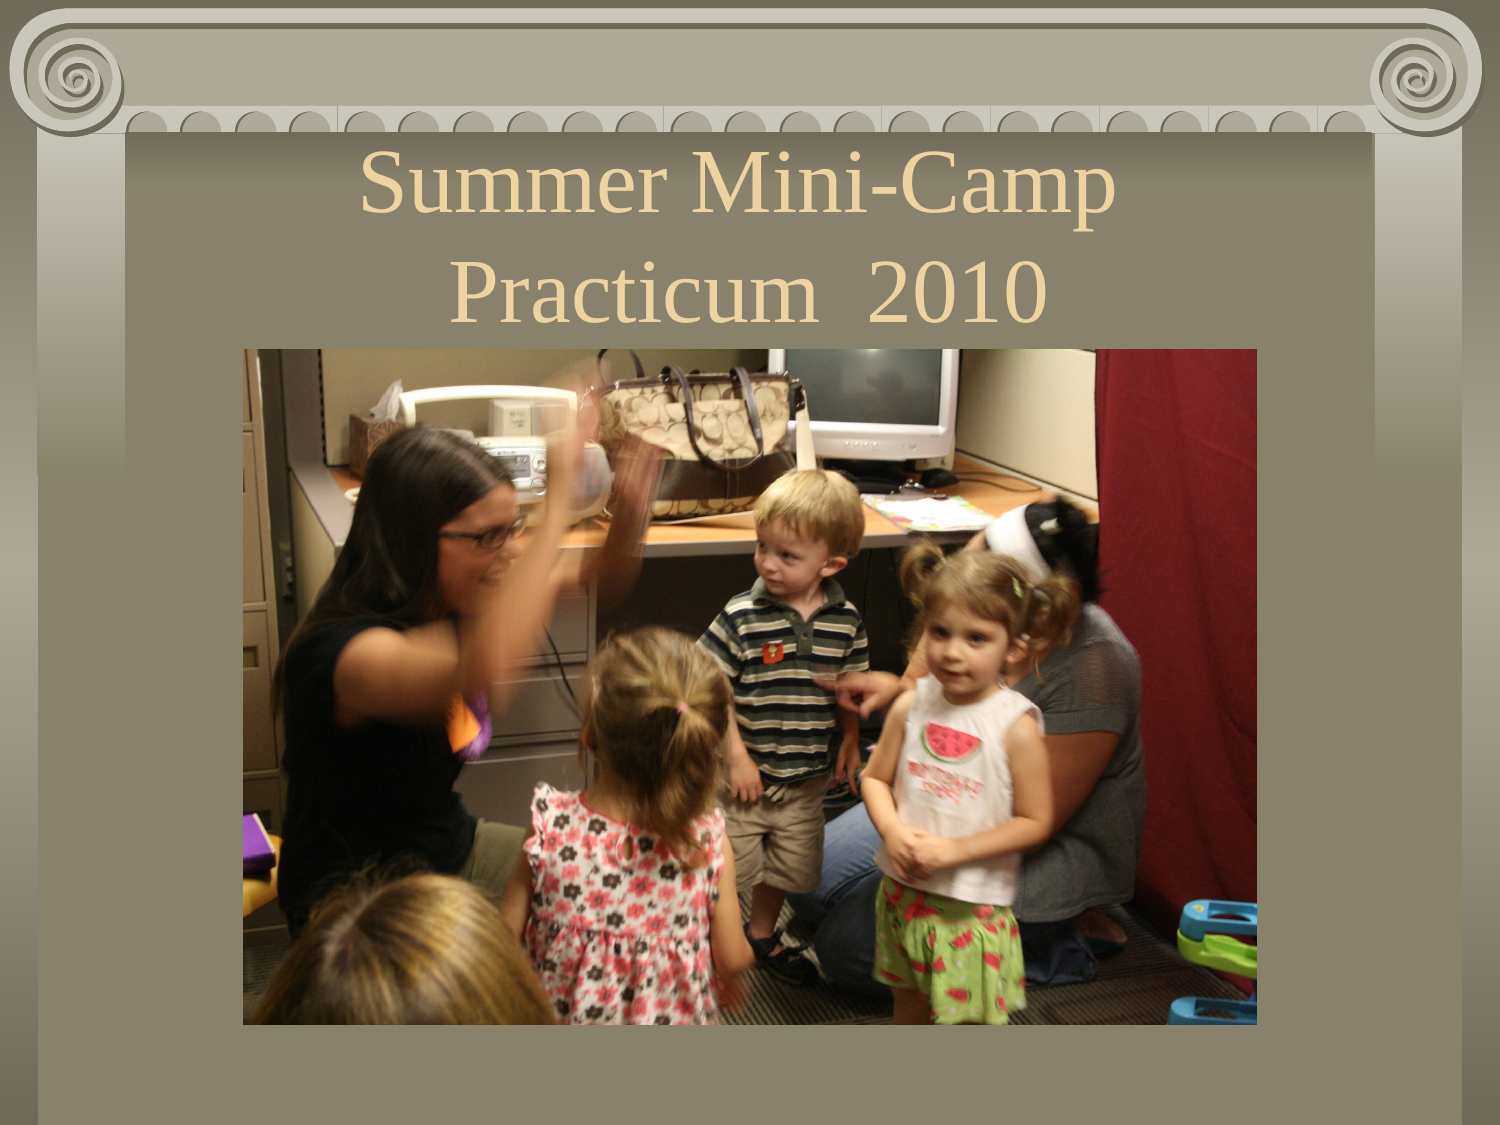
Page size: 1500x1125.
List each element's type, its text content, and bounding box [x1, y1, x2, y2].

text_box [243, 349, 1257, 1026]
title Summer Mini-Camp Practicum 2010 [112, 137, 1388, 326]
